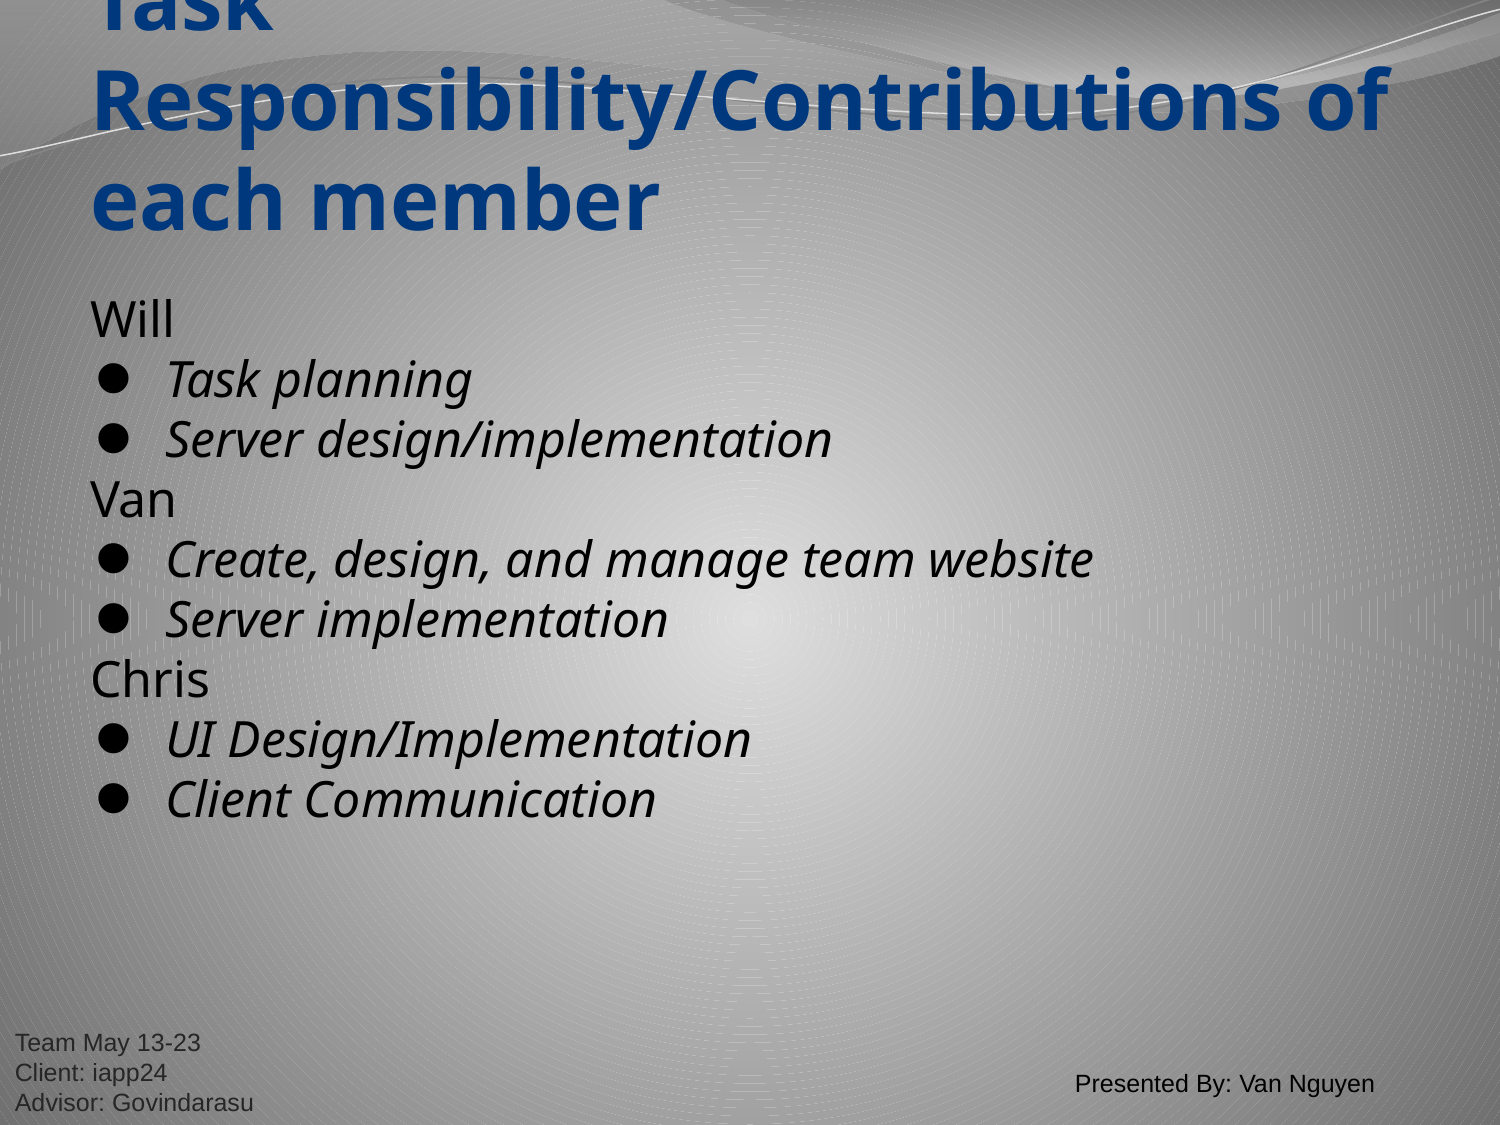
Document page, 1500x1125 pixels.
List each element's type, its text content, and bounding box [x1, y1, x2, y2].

title Task Responsibility/Contributions of each member [75, 0, 1425, 263]
list Will Task planning Server design/implementation Van Create, design, and manage team website Server implementation Chris UI Design/Implementation Client Communication [75, 272, 1425, 940]
footer Presented By: Van Nguyen [1074, 1037, 1500, 1098]
